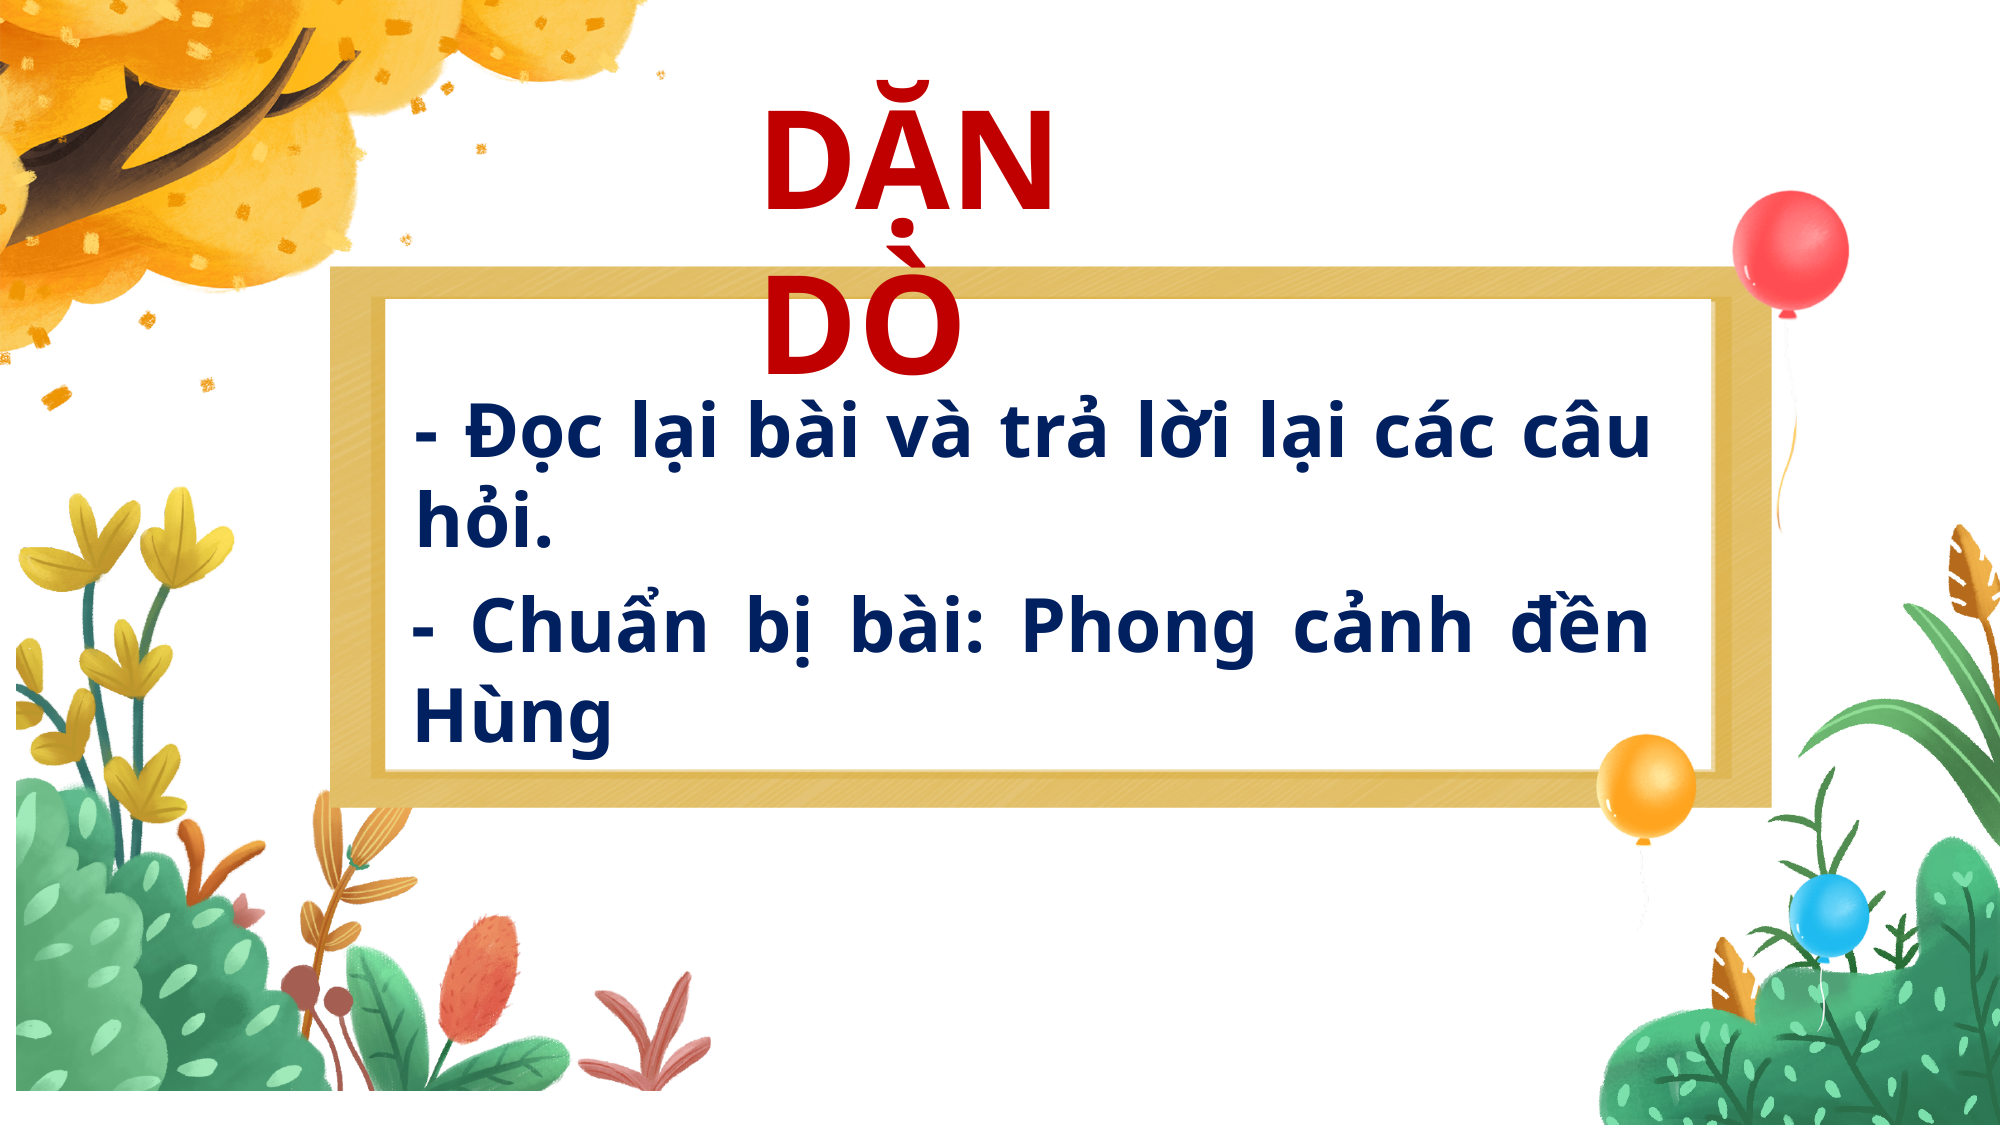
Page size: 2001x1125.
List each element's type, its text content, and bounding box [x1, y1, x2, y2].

text_box DẶN DÒ [756, 71, 1244, 264]
picture [1594, 188, 2000, 1125]
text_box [330, 266, 1773, 808]
picture [15, 484, 711, 1091]
picture [0, 0, 667, 413]
